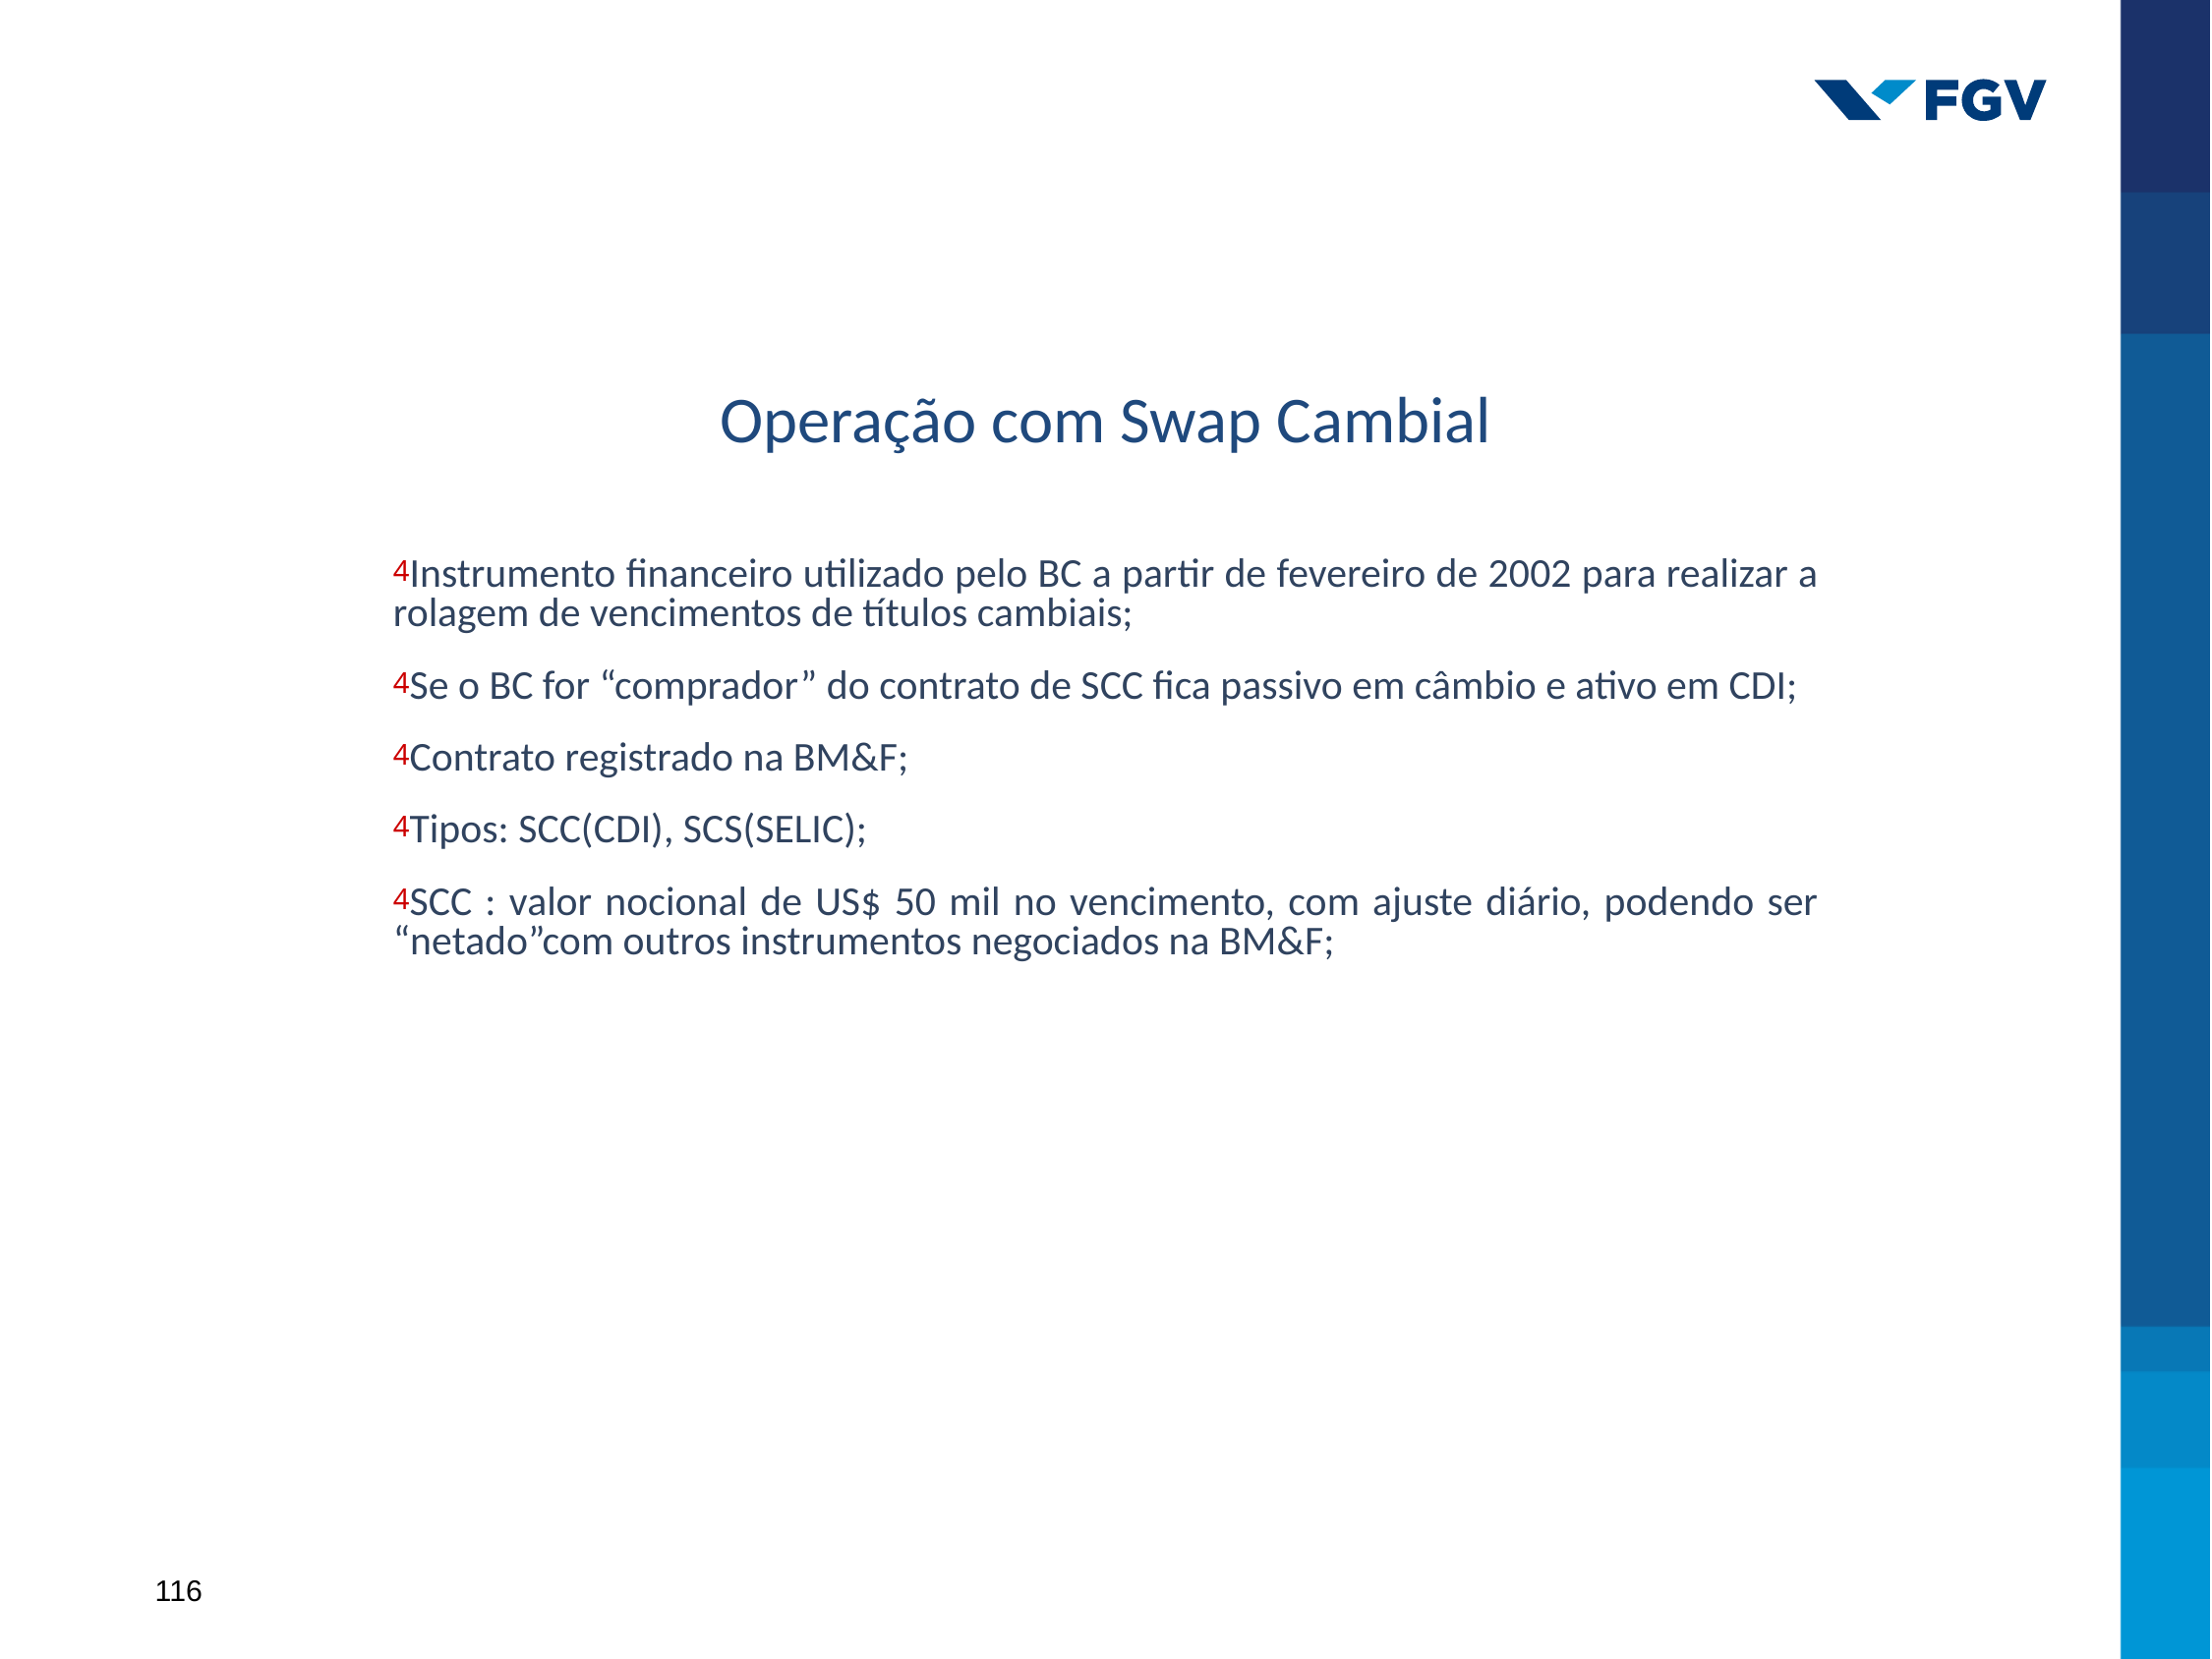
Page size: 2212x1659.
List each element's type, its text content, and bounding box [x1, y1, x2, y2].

text_box Operação com Swap Cambial [483, 370, 1729, 468]
list Instrumento financeiro utilizado pelo BC a partir de fevereiro de 2002 para realizar a rolagem de vencimentos de títulos cambiais; Se o BC for “comprador” do contrato de SCC fica passivo em câmbio e ativo em CDI; Contrato registrado na BM&F; Tipos: SCC(CDI), SCS(SELIC); SCC : valor nocional de US$ 50 mil no vencimento, com ajuste diário, podendo ser “netado”com outros instrumentos negociados na BM&F; [378, 548, 1834, 1083]
picture [2, 0, 2210, 1659]
